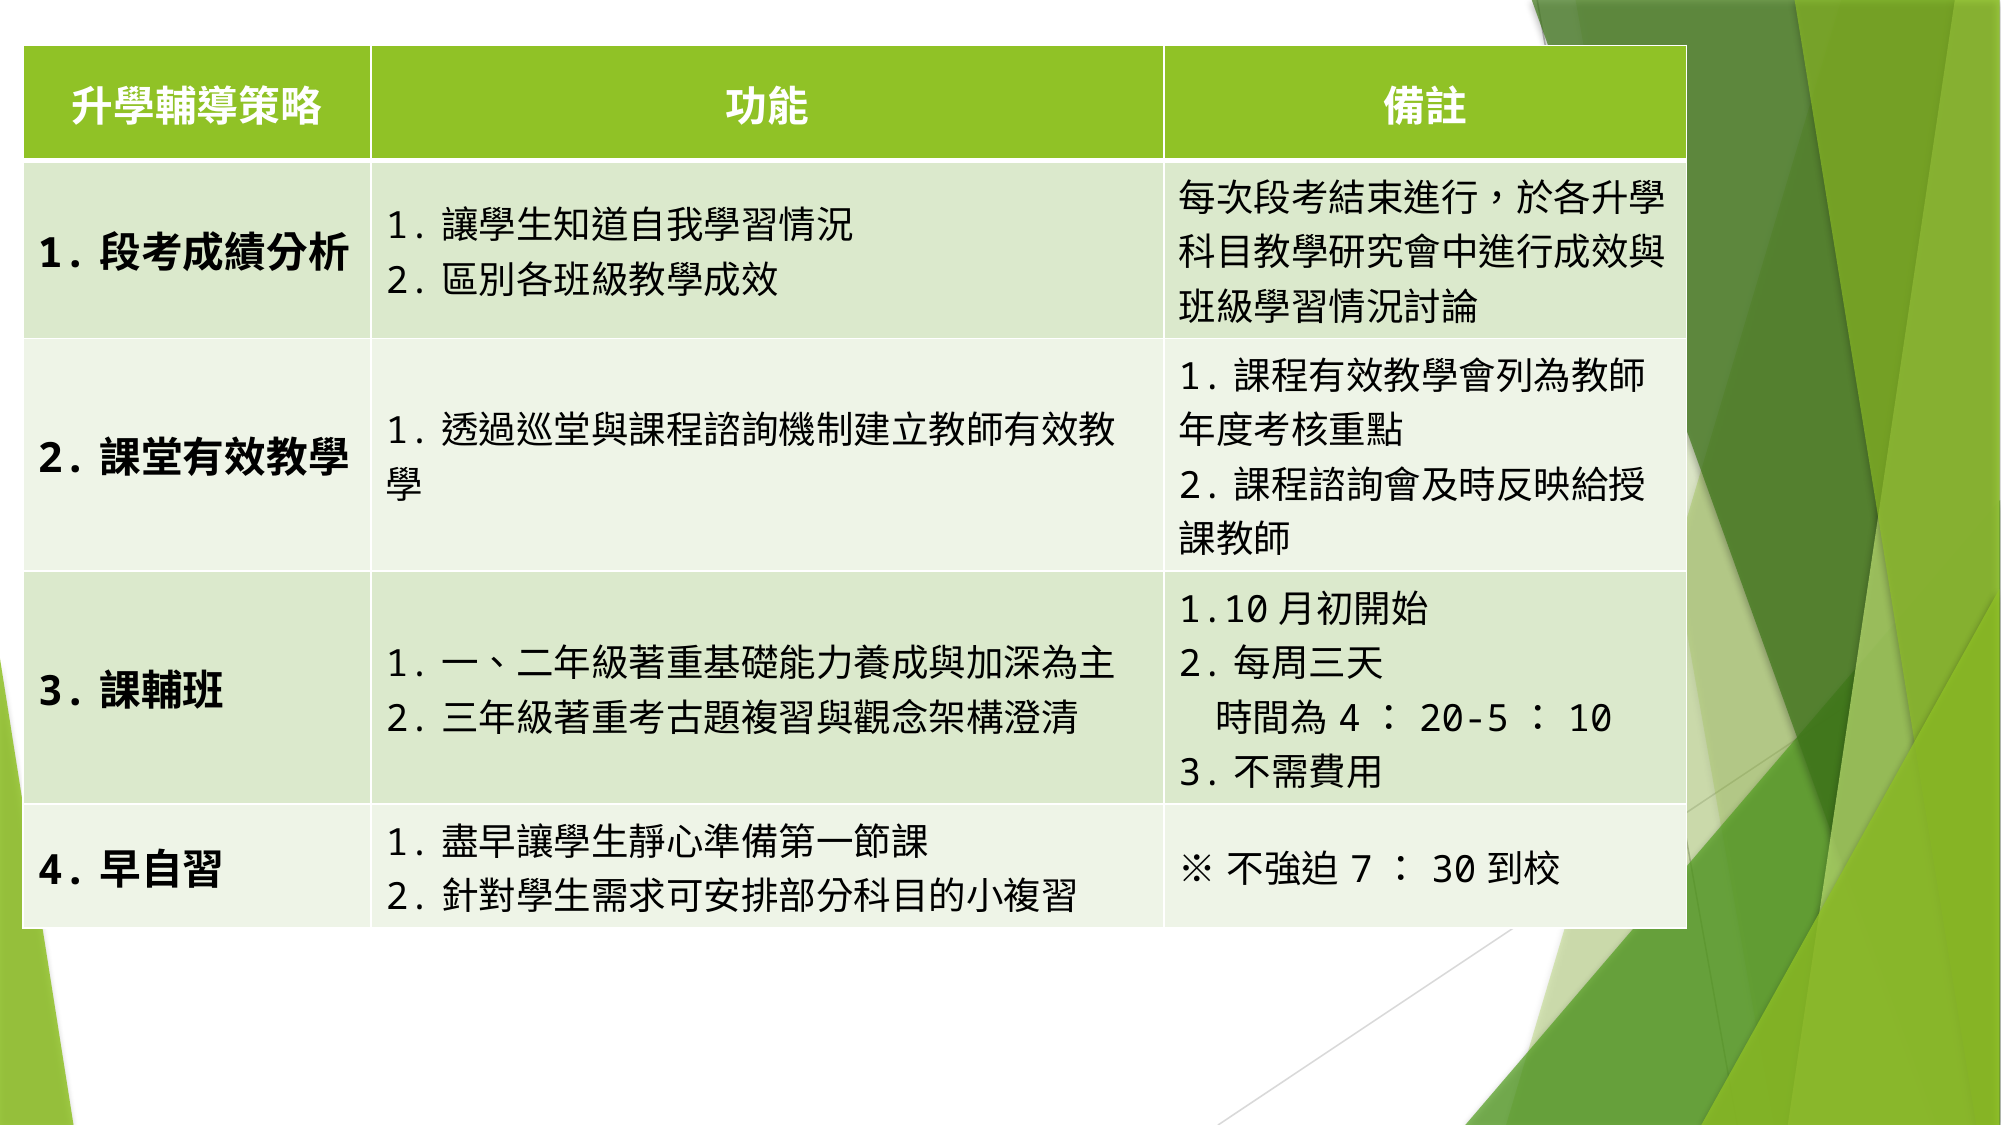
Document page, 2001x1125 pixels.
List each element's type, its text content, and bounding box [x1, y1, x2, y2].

table_cell 1.一、二年級著重基礎能力養成與加深為主 2.三年級著重考古題複習與觀念架構澄清 [372, 572, 1163, 803]
table_cell 1.盡早讓學生靜心準備第一節課 2.針對學生需求可安排部分科目的小複習 [372, 805, 1163, 927]
table_cell 1.讓學生知道自我學習情況 2.區別各班級教學成效 [372, 163, 1163, 338]
table_cell 1.10月初開始 2.每周三天 時間為4：20-5：10 3.不需費用 [1165, 572, 1686, 803]
table_cell 2.課堂有效教學 [24, 339, 370, 570]
table_cell 每次段考結束進行，於各升學科目教學研究會中進行成效與班級學習情況討論 [1165, 163, 1686, 338]
table_header 備註 [1165, 46, 1686, 158]
table_header 功能 [372, 46, 1163, 158]
table_cell 4.早自習 [24, 805, 370, 927]
table_cell 1.段考成績分析 [24, 163, 370, 338]
table_header 升學輔導策略 [24, 46, 370, 158]
table_cell 1.課程有效教學會列為教師年度考核重點 2.課程諮詢會及時反映給授課教師 [1165, 339, 1686, 570]
table_cell 3.課輔班 [24, 572, 370, 803]
table_cell 1.透過巡堂與課程諮詢機制建立教師有效教學 [372, 339, 1163, 570]
table_cell ※不強迫7：30到校 [1165, 805, 1686, 927]
